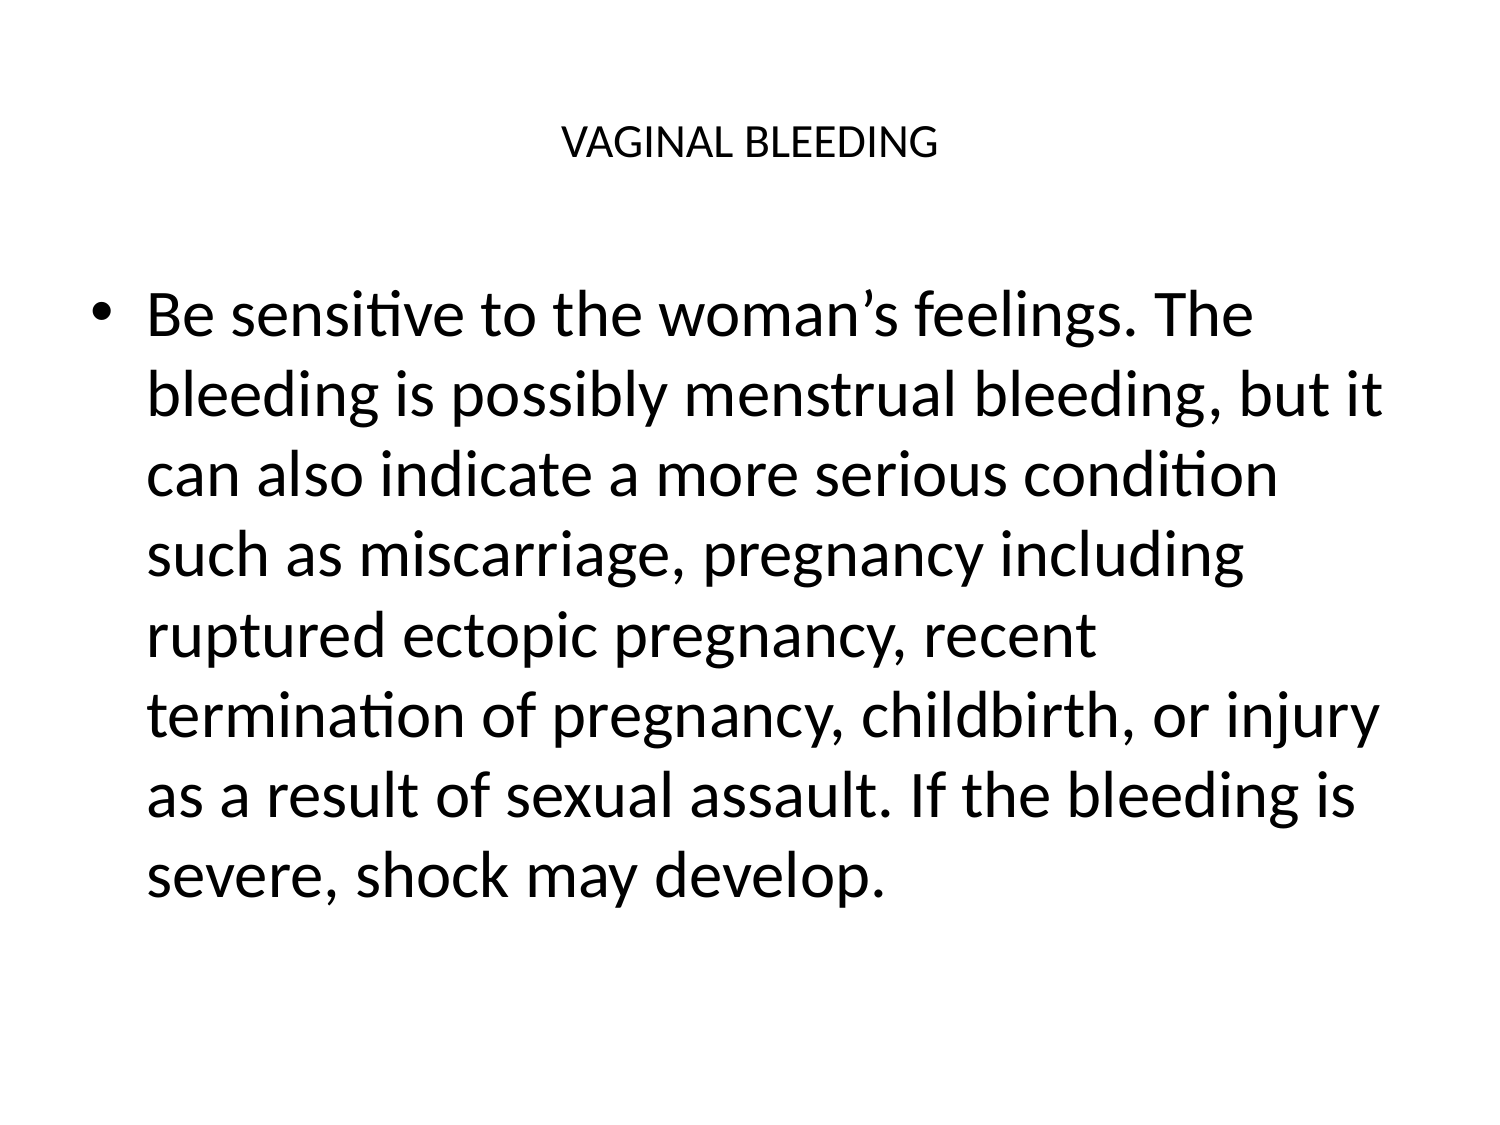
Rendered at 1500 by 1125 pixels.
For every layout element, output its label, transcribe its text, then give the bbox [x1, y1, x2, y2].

list Be sensitive to the woman’s feelings. The bleeding is possibly menstrual bleeding, but it can also indicate a more serious condition such as miscarriage, pregnancy including ruptured ectopic pregnancy, recent termination of pregnancy, childbirth, or injury as a result of sexual assault. If the bleeding is severe, shock may develop. [75, 262, 1425, 1005]
title VAGINAL BLEEDING [75, 45, 1425, 233]
